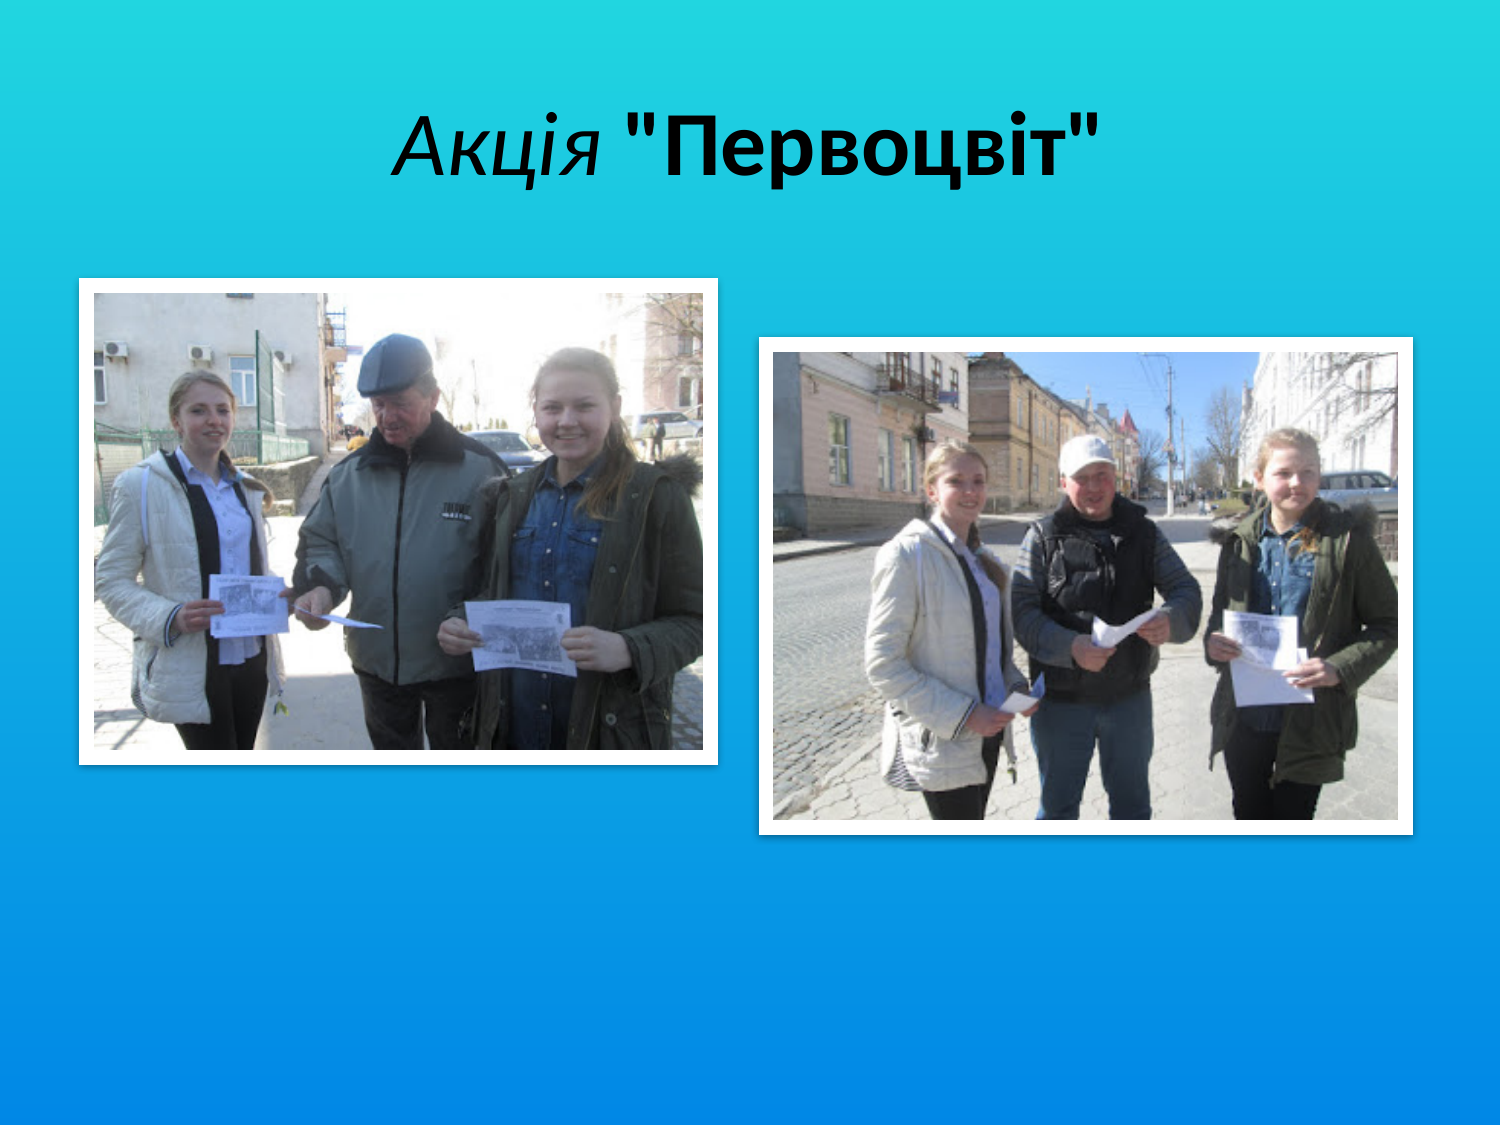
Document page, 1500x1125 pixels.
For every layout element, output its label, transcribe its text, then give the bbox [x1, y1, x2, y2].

picture [93, 292, 704, 751]
picture [773, 351, 1399, 821]
title Акція "Первоцвіт" [75, 45, 1425, 233]
